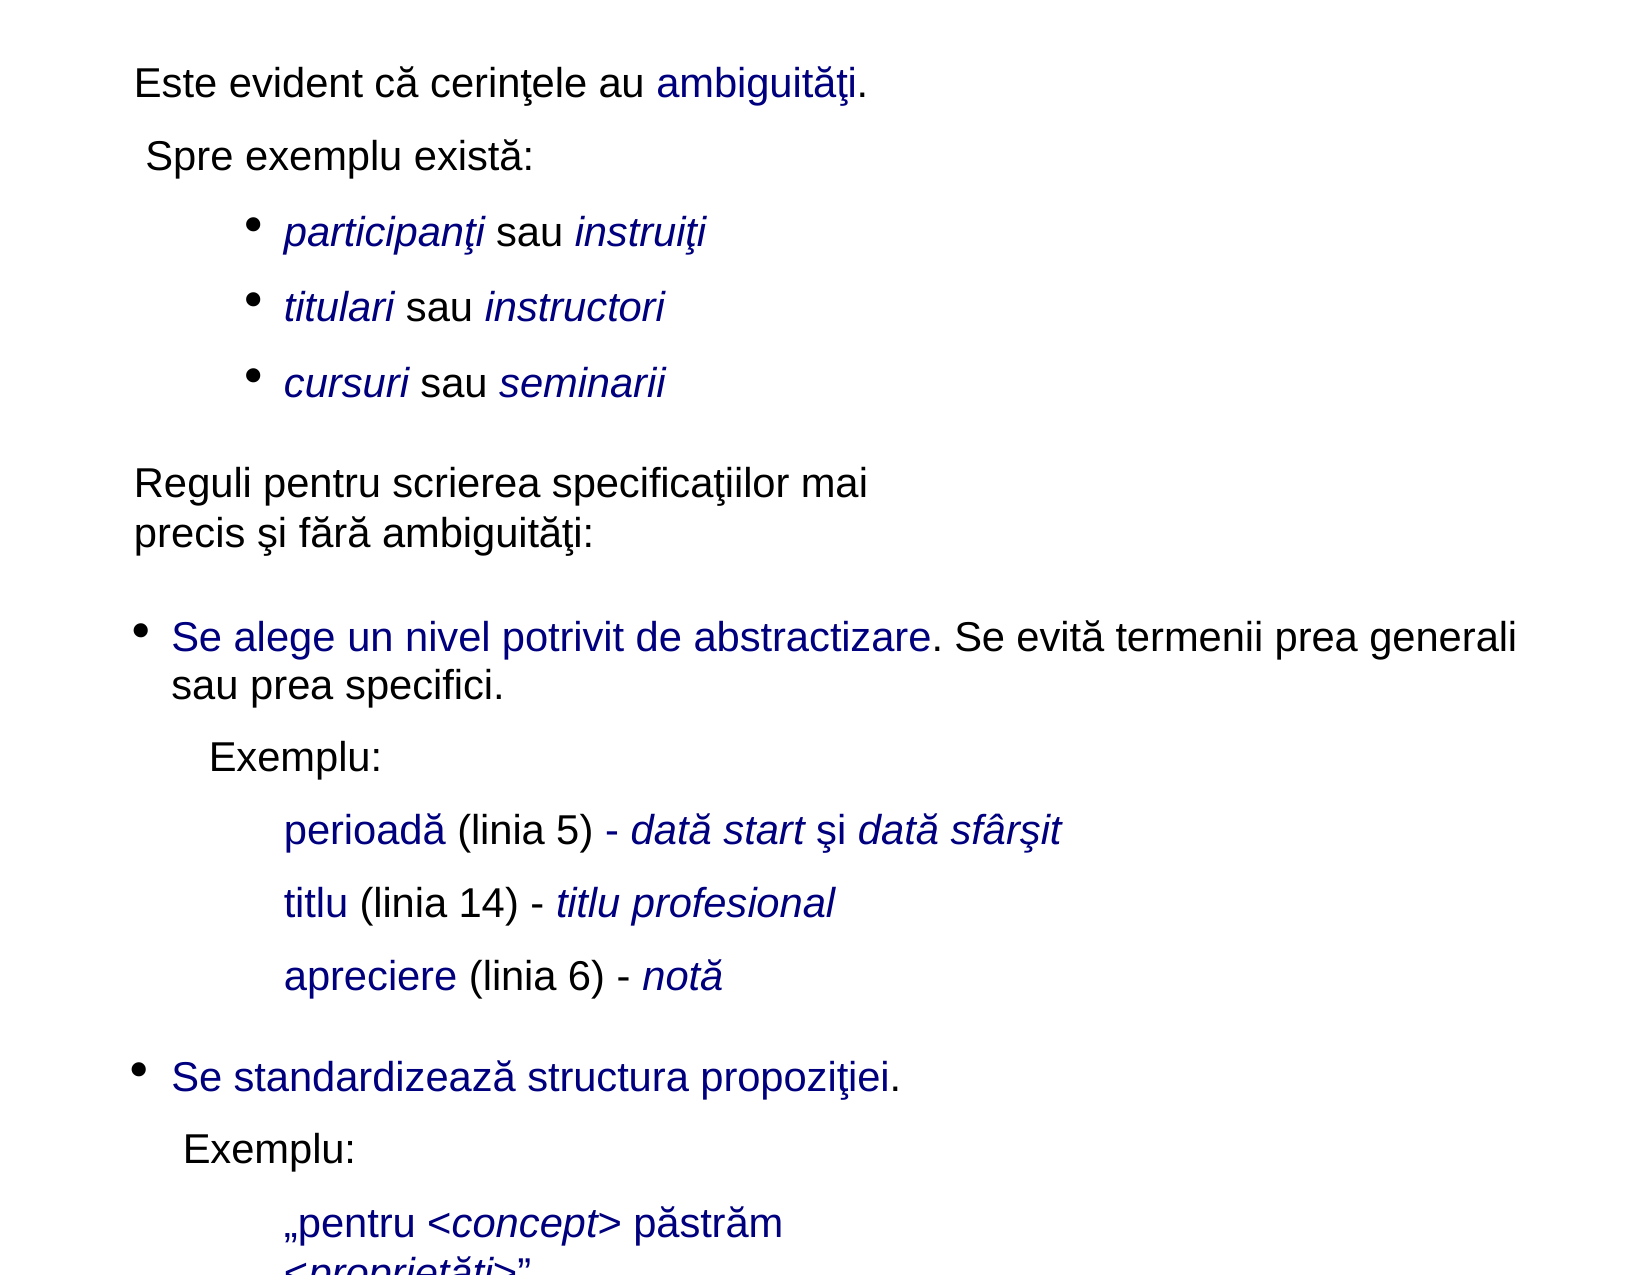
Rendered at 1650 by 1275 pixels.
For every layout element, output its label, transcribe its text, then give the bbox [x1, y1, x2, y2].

text_box Este evident că cerinţele au ambiguităţi. Spre exemplu există: participanţi sau instruiţi titulari sau instructori cursuri sau seminarii Reguli pentru scrierea specificaţiilor mai precis şi fără ambiguităţi: Se alege un nivel potrivit de abstractizare. Se evită termenii prea generali sau prea specifici. Exemplu: perioadă (linia 5) - dată start şi dată sfârşit titlu (linia 14) - titlu profesional apreciere (linia 6) - notă Se standardizează structura propoziţiei. Exemplu: „pentru <concept> păstrăm <proprietăţi>” [131, 30, 1594, 1275]
